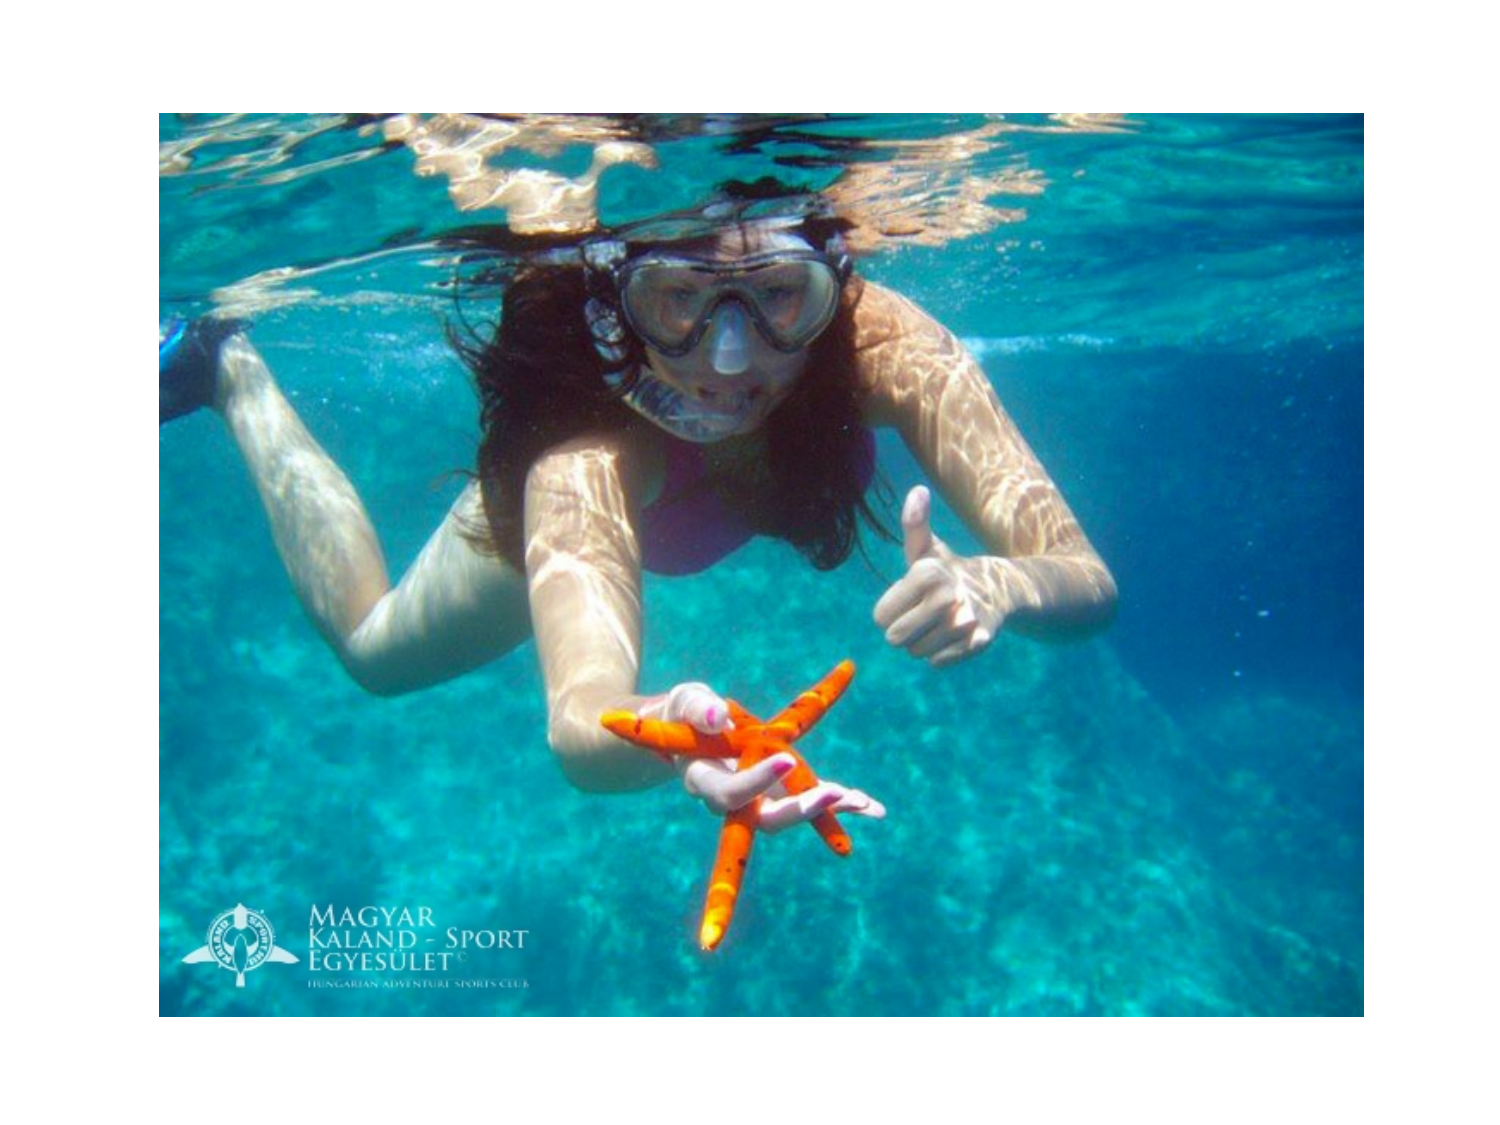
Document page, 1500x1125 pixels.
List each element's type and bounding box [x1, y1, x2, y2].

list [159, 113, 1364, 1017]
